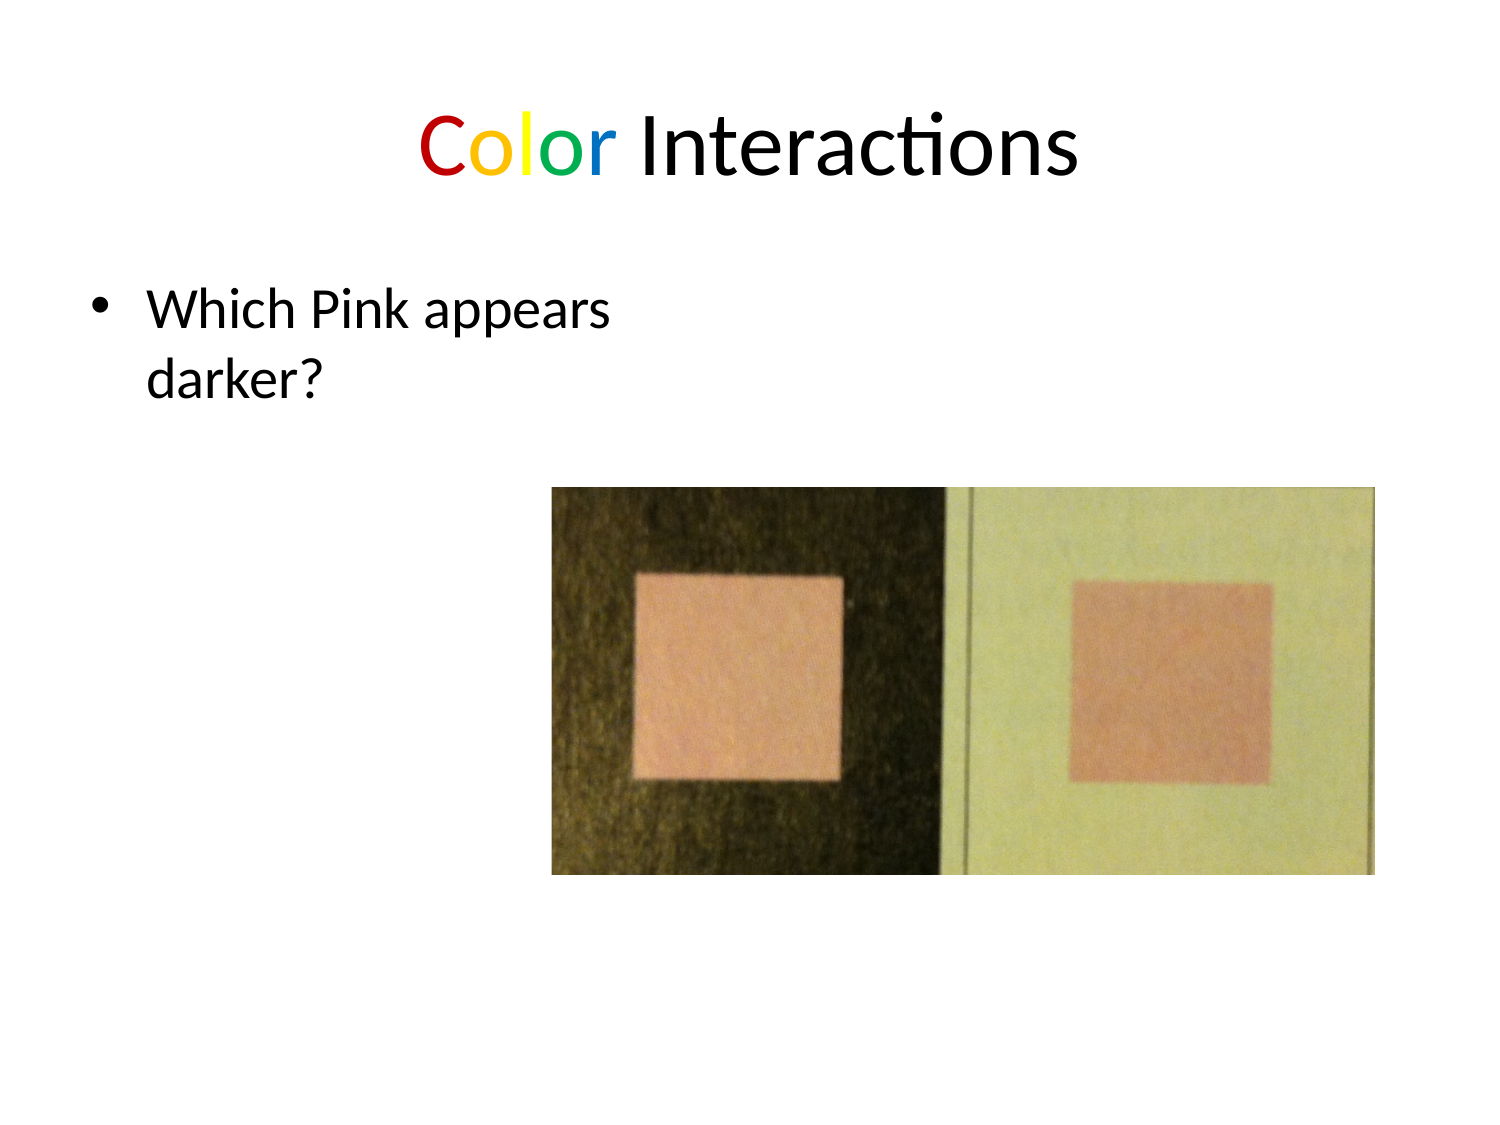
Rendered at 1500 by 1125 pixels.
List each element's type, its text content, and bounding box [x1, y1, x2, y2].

list Which Pink appears darker? [75, 262, 738, 1005]
title Color Interactions [75, 45, 1425, 233]
picture [551, 487, 1376, 876]
